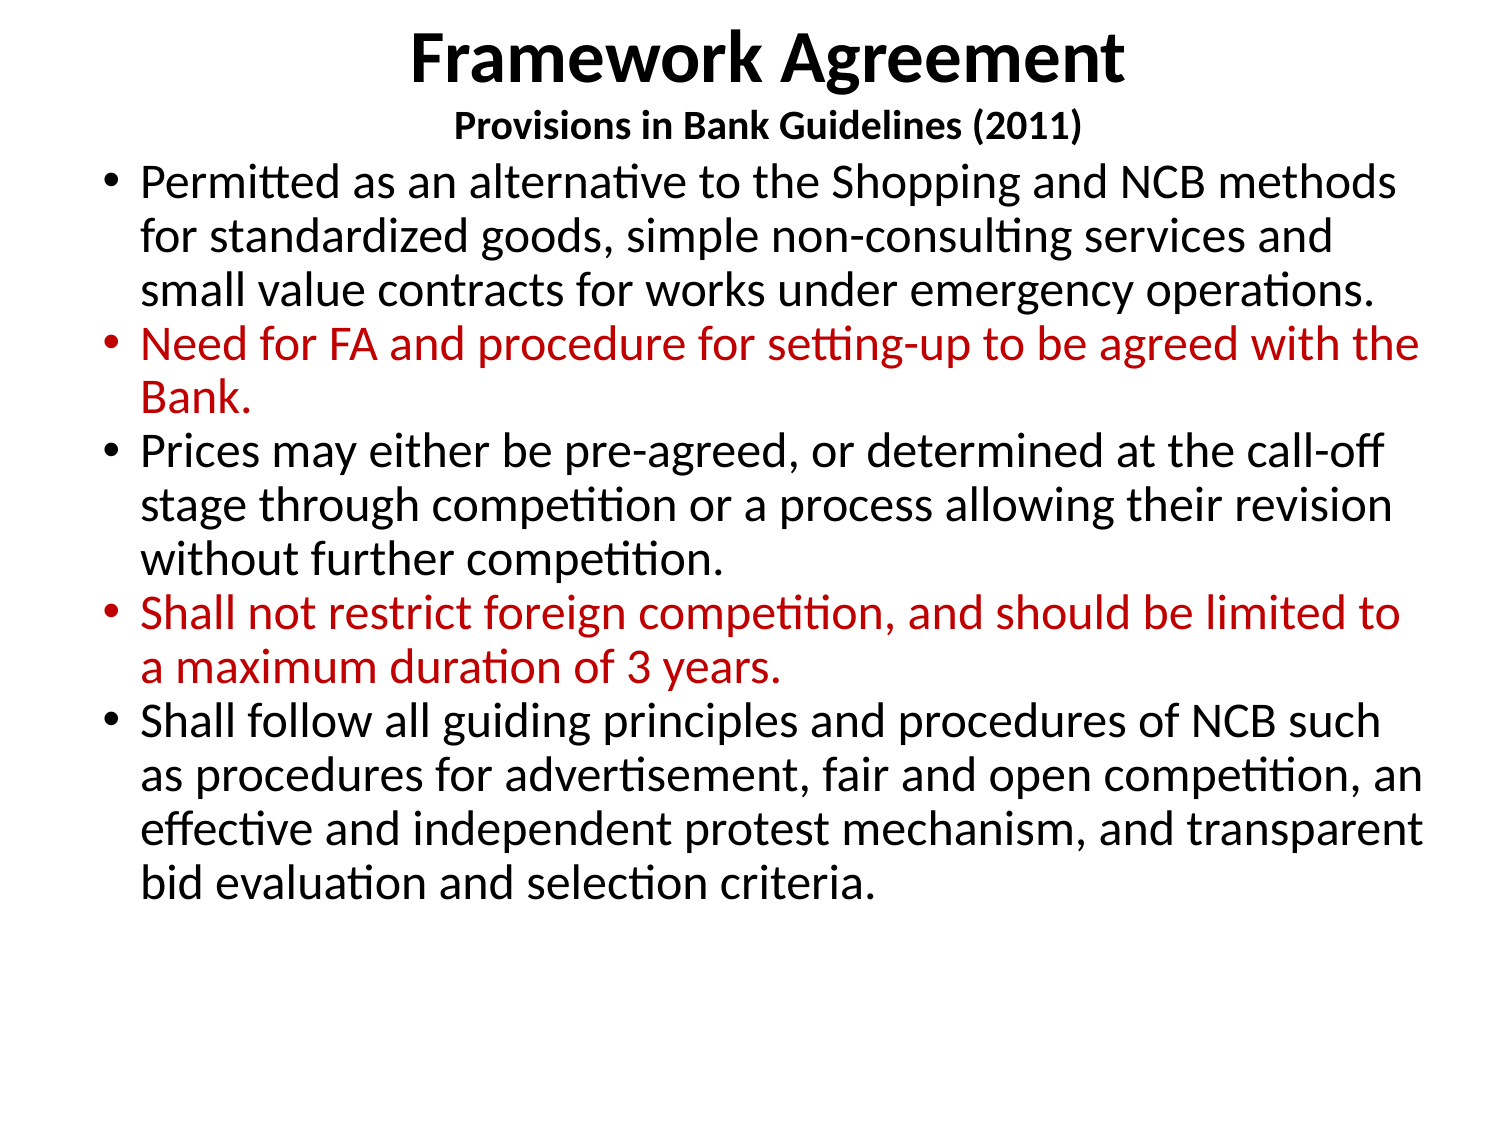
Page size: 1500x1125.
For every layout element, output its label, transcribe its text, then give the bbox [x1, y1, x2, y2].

text_box Framework Agreement Provisions in Bank Guidelines (2011) [395, 0, 1142, 155]
list Permitted as an alternative to the Shopping and NCB methods for standardized goods, simple non-consulting services and small value contracts for works under emergency operations. Need for FA and procedure for setting-up to be agreed with the Bank. Prices may either be pre-agreed, or determined at the call-off stage through competition or a process allowing their revision without further competition. Shall not restrict foreign competition, and should be limited to a maximum duration of 3 years. Shall follow all guiding principles and procedures of NCB such as procedures for advertisement, fair and open competition, an effective and independent protest mechanism, and transparent bid evaluation and selection criteria. [87, 147, 1450, 1010]
